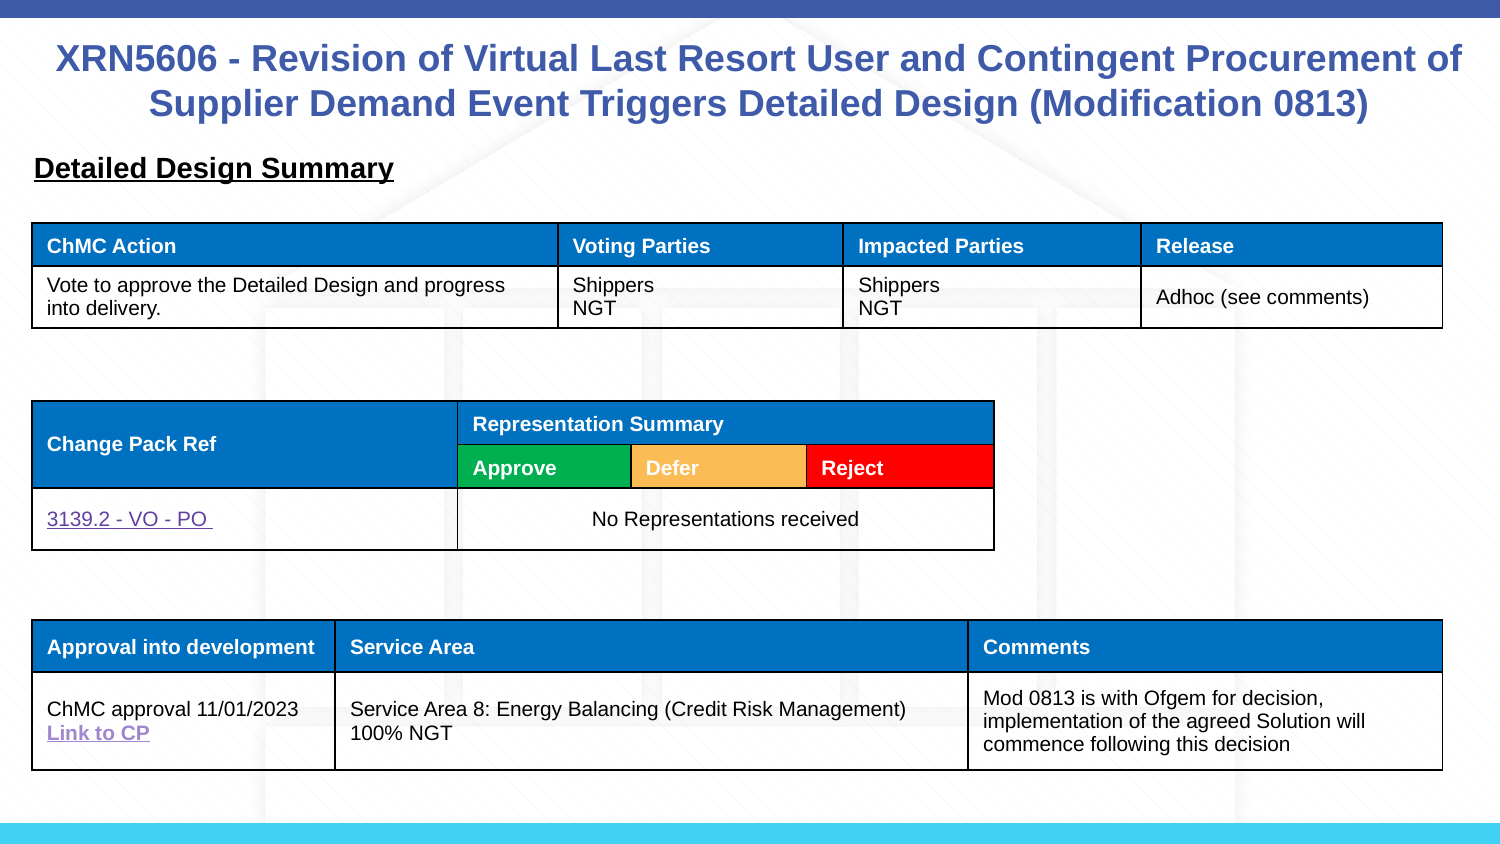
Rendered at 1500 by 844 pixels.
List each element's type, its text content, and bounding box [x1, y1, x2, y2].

table_cell Vote to approve the Detailed Design and progress into delivery. [33, 267, 557, 327]
picture [0, 0, 1500, 844]
table_cell No Representations received [458, 489, 993, 549]
table_cell ChMC approval 11/01/2023 Link to CP [33, 673, 334, 769]
table_cell Defer [632, 445, 806, 487]
table_header Change Pack Ref [33, 402, 457, 487]
table_cell Approve [458, 445, 630, 487]
table_cell 3139.2 - VO - PO [33, 489, 457, 549]
table_cell Service Area 8: Energy Balancing (Credit Risk Management) 100% NGT [336, 673, 967, 769]
table_header Impacted Parties [844, 224, 1140, 265]
table_header Comments [969, 621, 1442, 671]
table_cell Reject [807, 445, 993, 487]
table_cell Mod 0813 is with Ofgem for decision, implementation of the agreed Solution will commence following this decision [969, 673, 1442, 769]
title XRN5606 - Revision of Virtual Last Resort User and Contingent Procurement of Supplier Demand Event Triggers Detailed Design (Modification 0813) [18, 57, 1500, 191]
table_header Voting Parties [559, 224, 842, 265]
table_header Representation Summary [458, 402, 993, 444]
table_header ChMC Action [33, 224, 557, 265]
text_box Detailed Design Summary [18, 141, 734, 192]
table_header Release [1142, 224, 1442, 265]
table_cell Adhoc (see comments) [1142, 267, 1442, 327]
table_header Service Area [336, 621, 967, 671]
table_cell Shippers NGT [559, 267, 842, 327]
table_cell Shippers NGT [844, 267, 1140, 327]
table_header Approval into development [33, 621, 334, 671]
